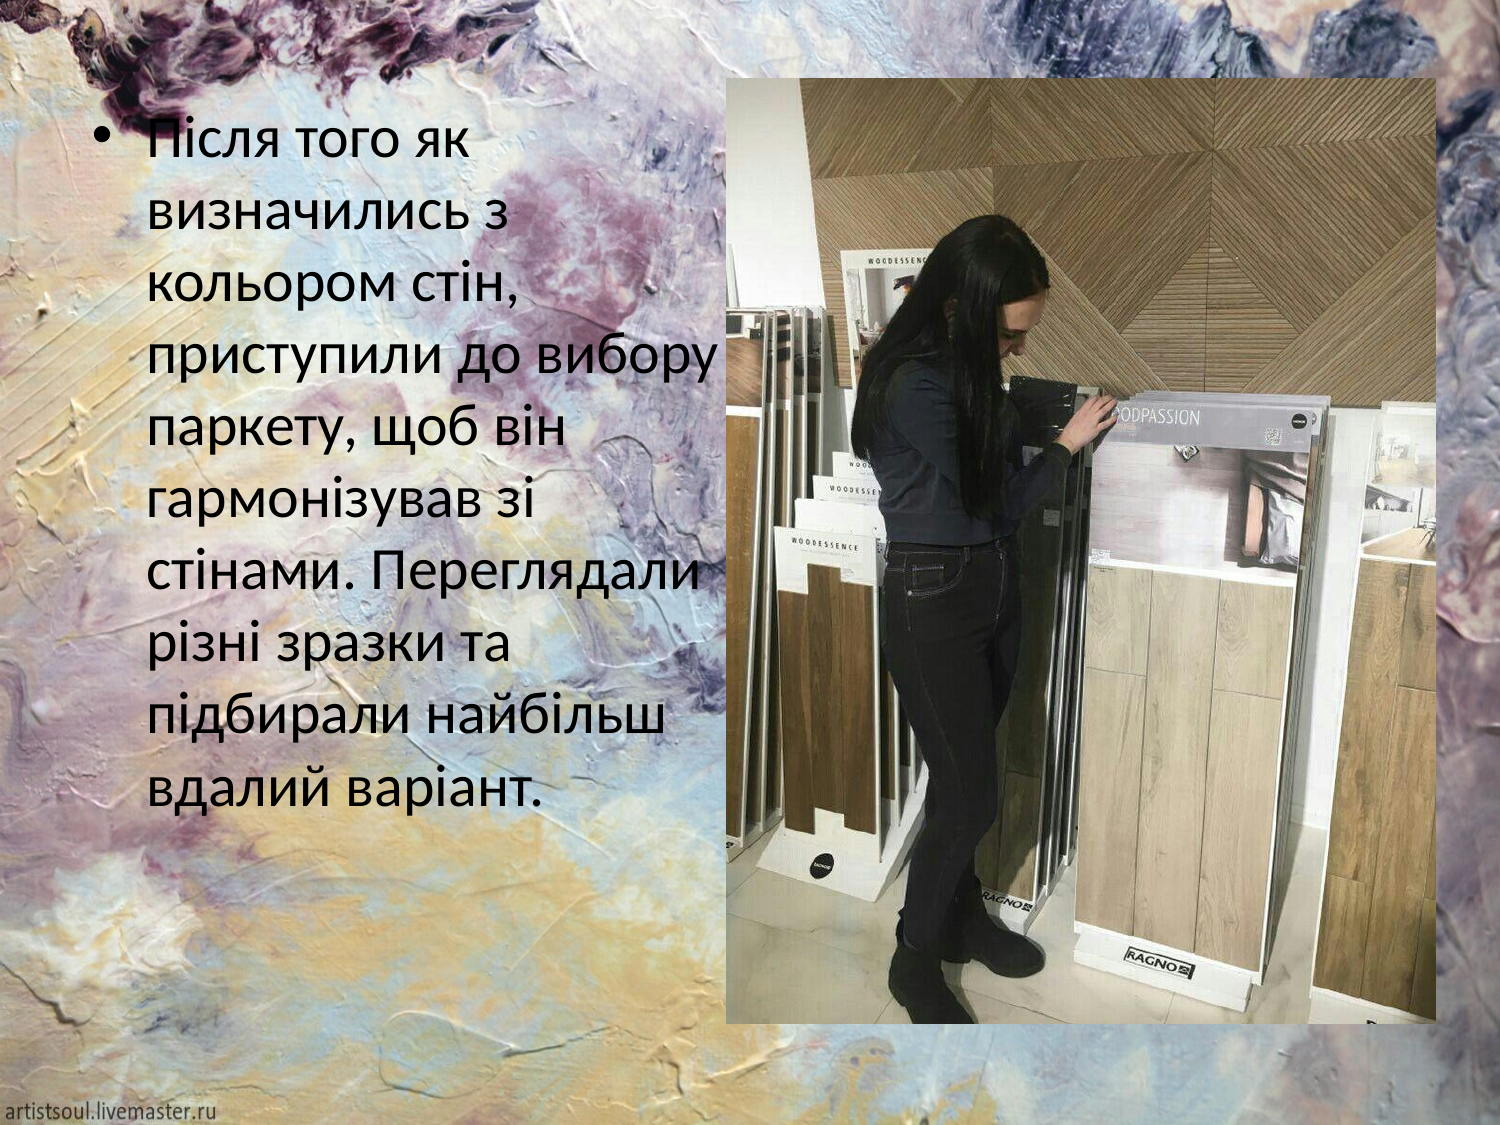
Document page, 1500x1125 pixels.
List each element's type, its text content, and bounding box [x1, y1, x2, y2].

picture [0, 0, 1500, 1125]
list Після того як визначились з кольором стін, приступили до вибору паркету, щоб він гармонізував зі стінами. Переглядали різні зразки та підбирали найбільш вдалий варіант. [76, 90, 721, 833]
